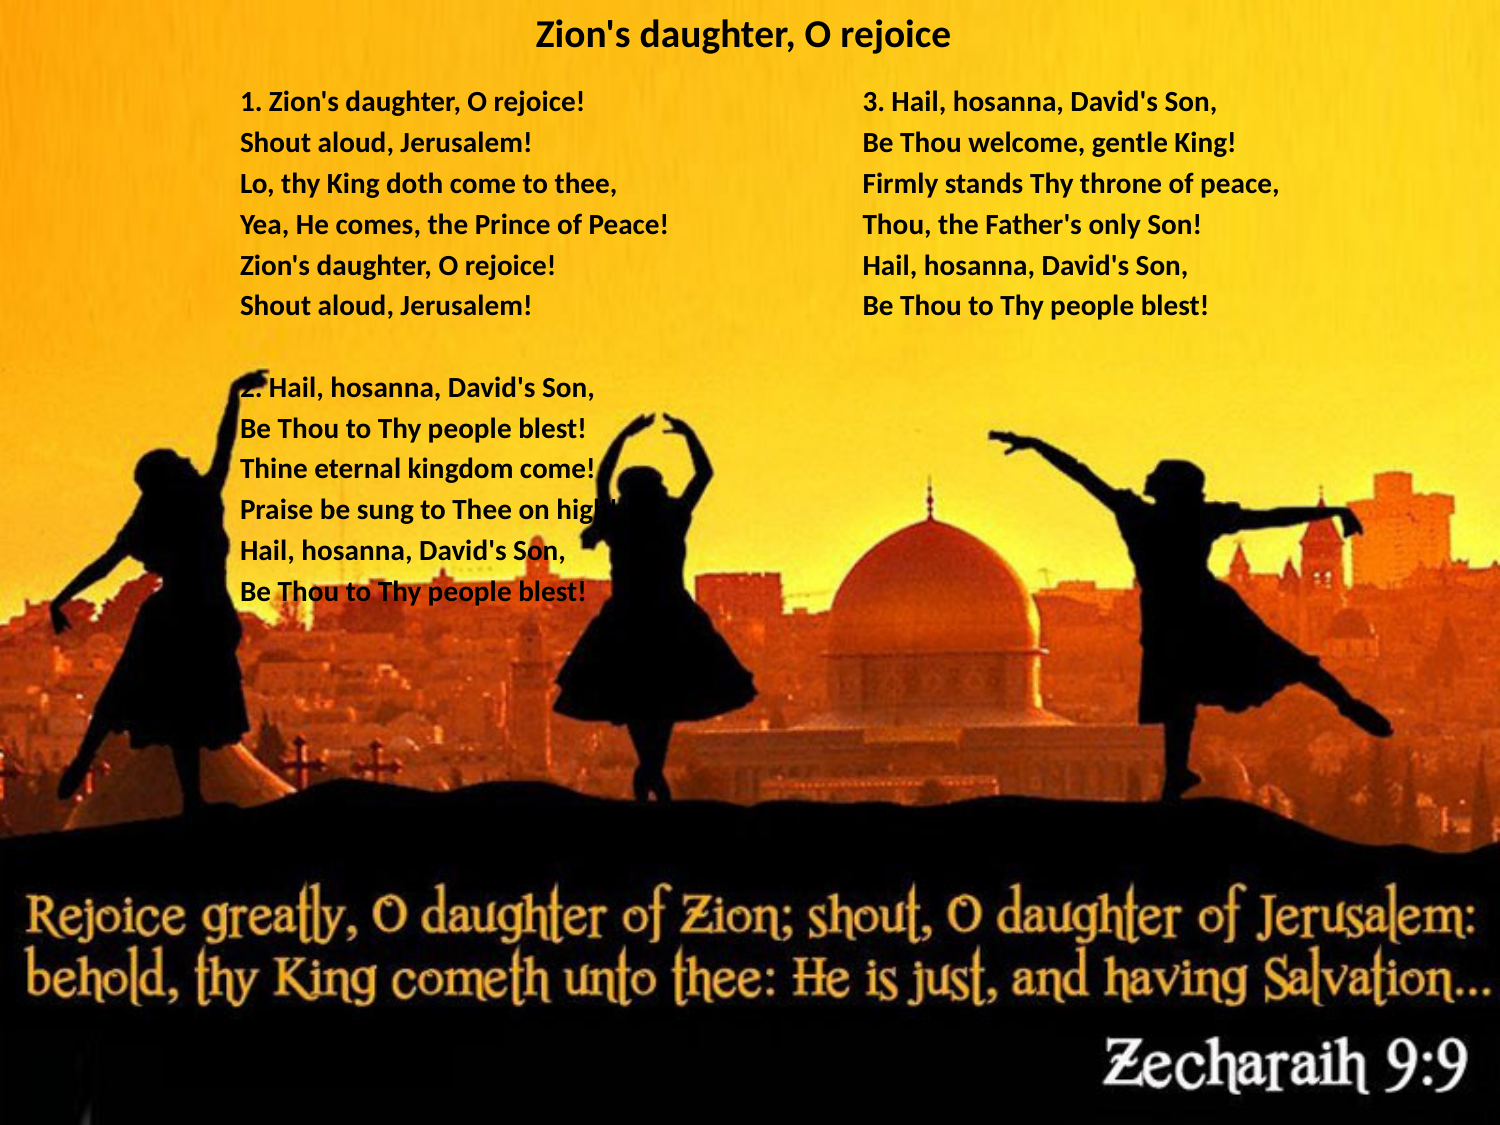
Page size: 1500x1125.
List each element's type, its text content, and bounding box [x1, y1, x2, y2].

title Zion's daughter, O rejoice [287, 0, 1200, 63]
subtitle 1. Zion's daughter, O rejoice! Shout aloud, Jerusalem! Lo, thy King doth come to thee, Yea, He comes, the Prince of Peace! Zion's daughter, O rejoice! Shout aloud, Jerusalem! 2. Hail, hosanna, David's Son, Be Thou to Thy people blest! Thine eternal kingdom come! Praise be sung to Thee on high! Hail, hosanna, David's Son, Be Thou to Thy people blest! 3. Hail, hosanna, David's Son, Be Thou welcome, gentle King! Firmly stands Thy throne of peace, Thou, the Father's only Son! Hail, hosanna, David's Son, Be Thou to Thy people blest! [225, 75, 1500, 638]
picture [0, 0, 1500, 1125]
